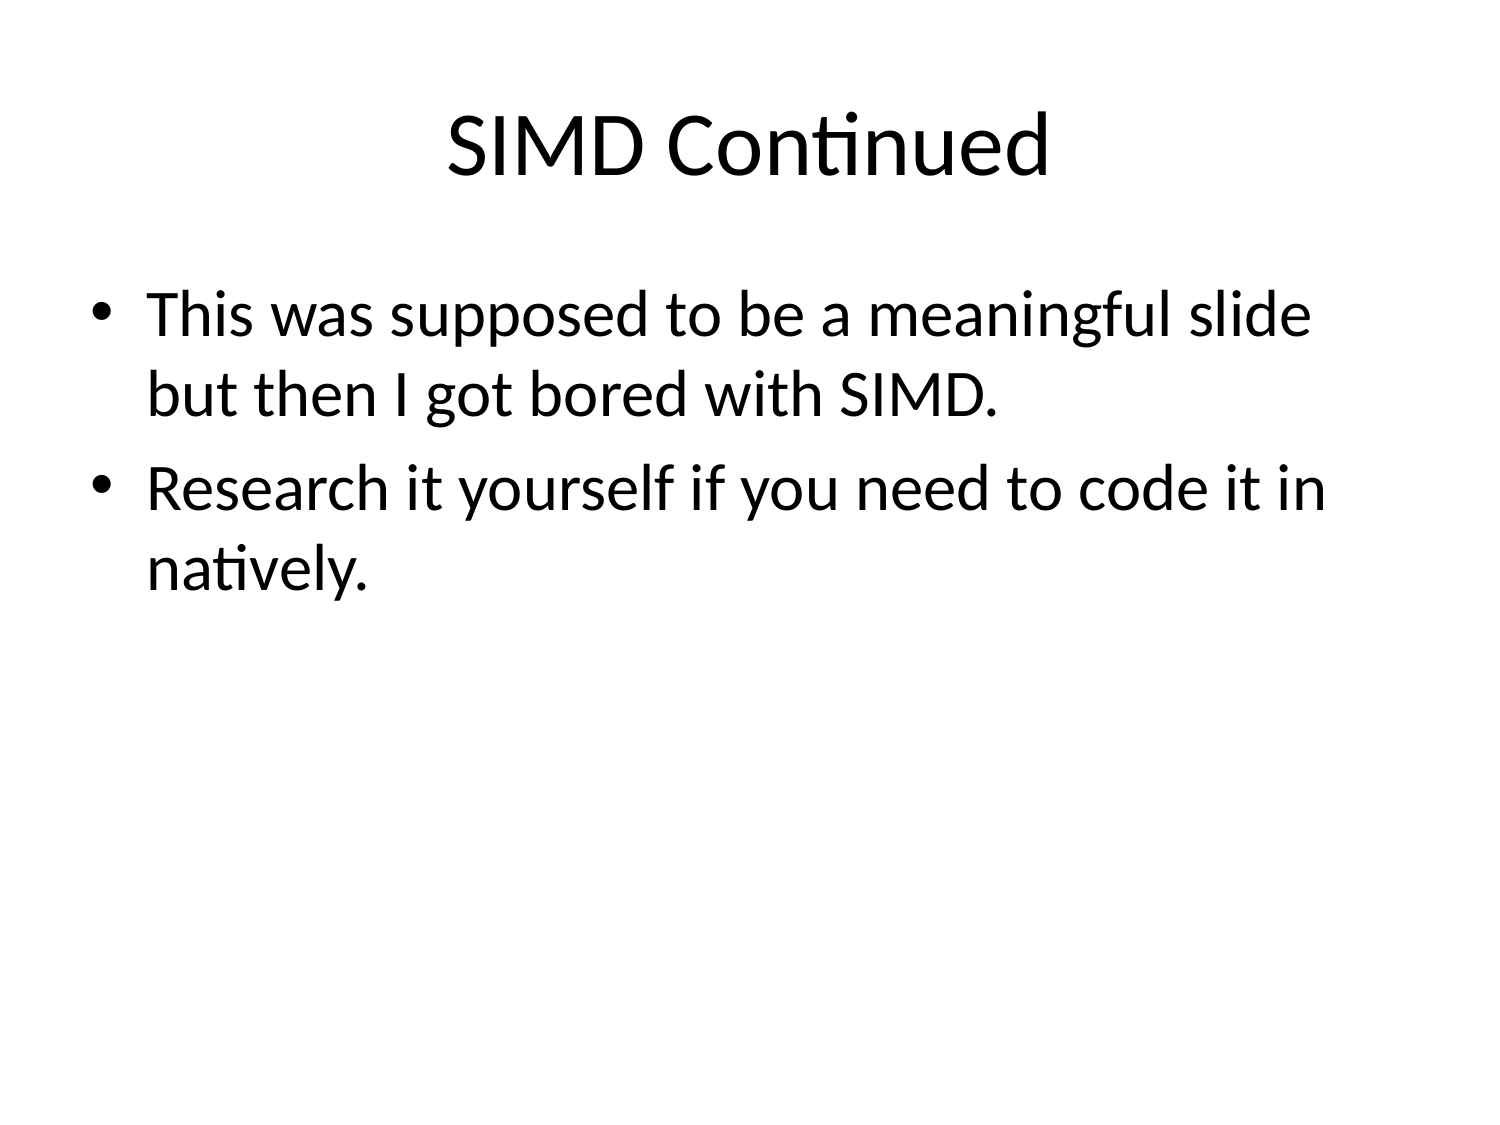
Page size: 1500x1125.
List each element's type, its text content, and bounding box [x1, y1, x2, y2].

title SIMD Continued [75, 45, 1425, 233]
list This was supposed to be a meaningful slide but then I got bored with SIMD. Research it yourself if you need to code it in natively. [75, 262, 1425, 1005]
